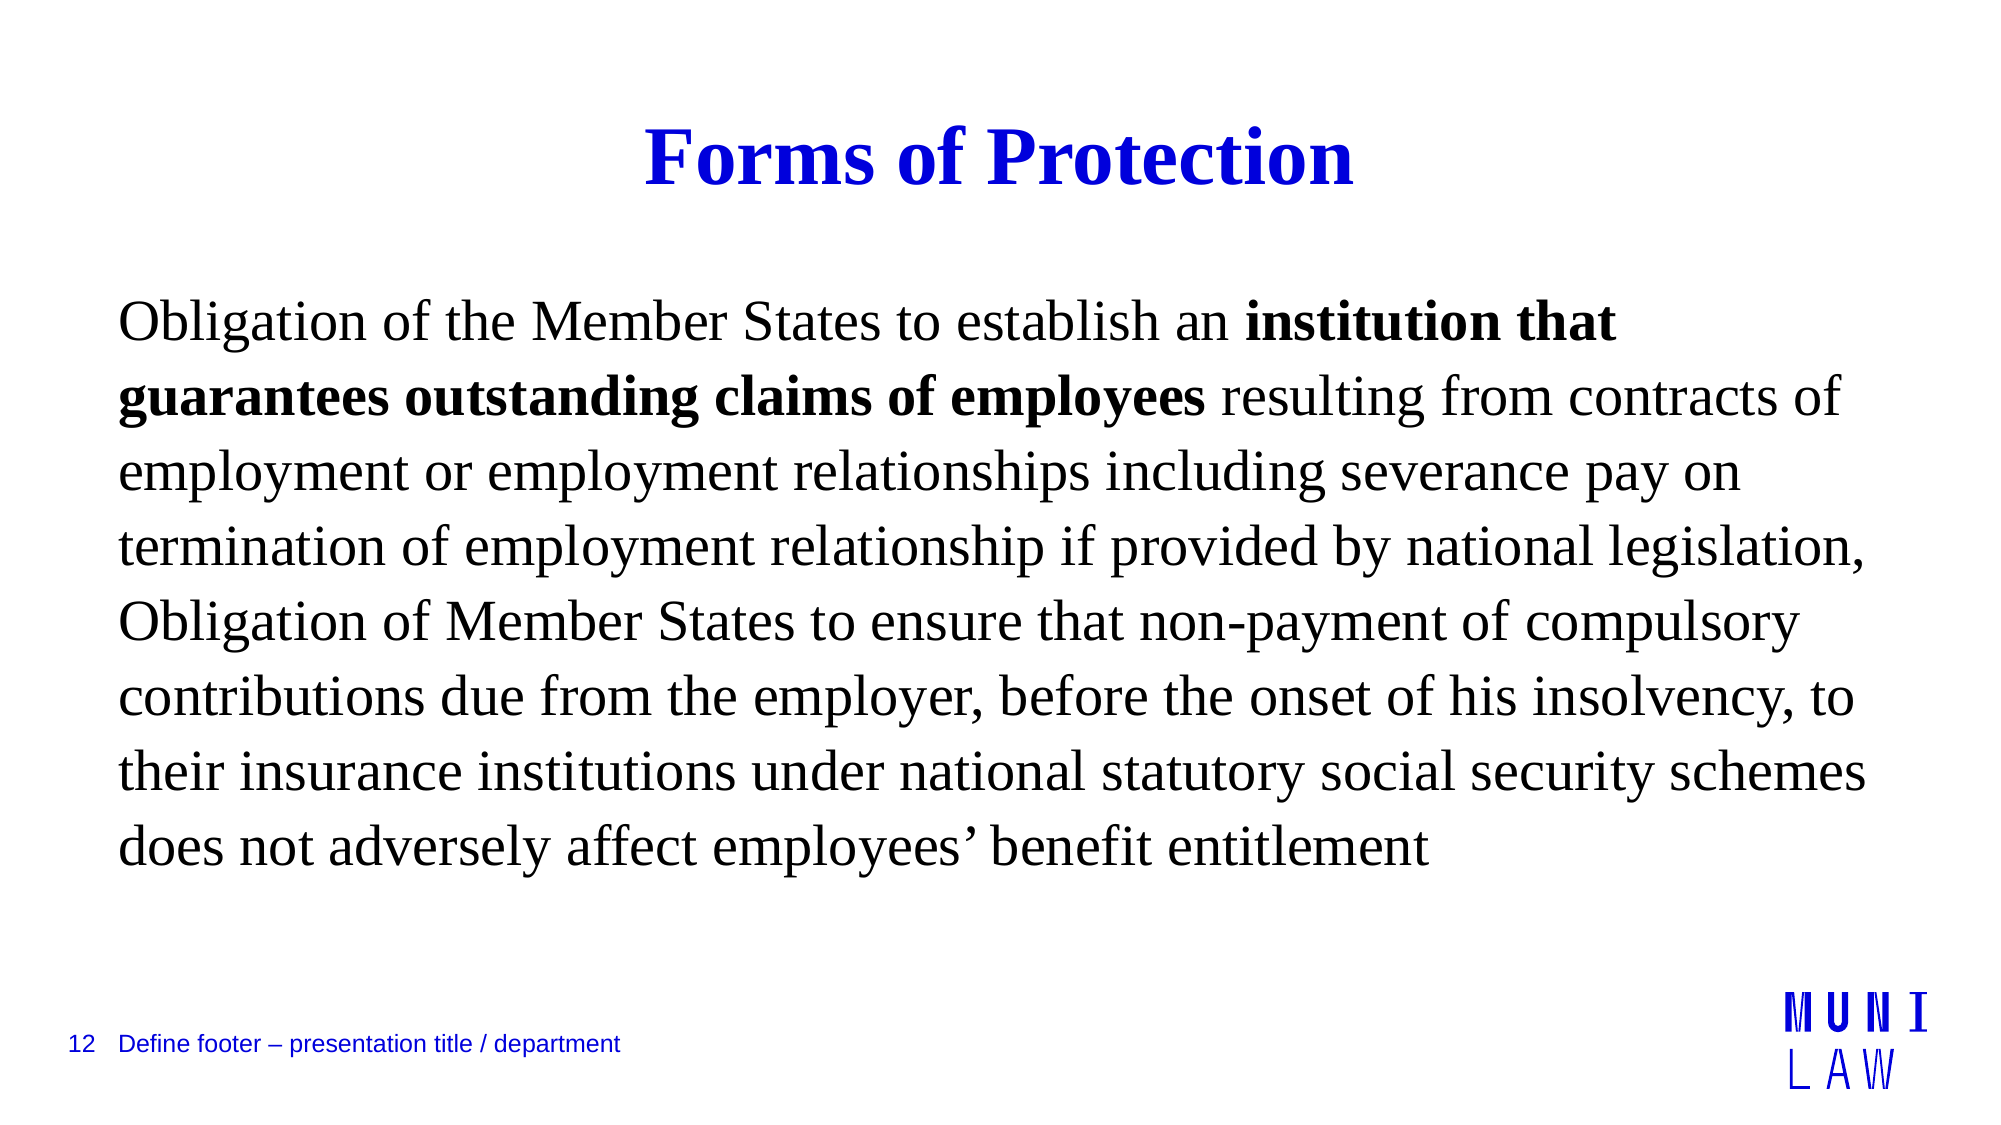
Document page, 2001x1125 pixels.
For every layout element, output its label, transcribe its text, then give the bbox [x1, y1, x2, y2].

list Obligation of the Member States to establish an institution that guarantees outstanding claims of employees resulting from contracts of employment or employment relationships including severance pay on termination of employment relationship if provided by national legislation, Obligation of Member States to ensure that non-payment of compulsory contributions due from the employer, before the onset of his insolvency, to their insurance institutions under national statutory social security schemes does not adversely affect employees’ benefit entitlement [118, 277, 1883, 957]
slide_number 12 [67, 1021, 110, 1063]
title Forms of Protection [118, 118, 1883, 193]
footer Define footer – presentation title / department [118, 1021, 1418, 1063]
